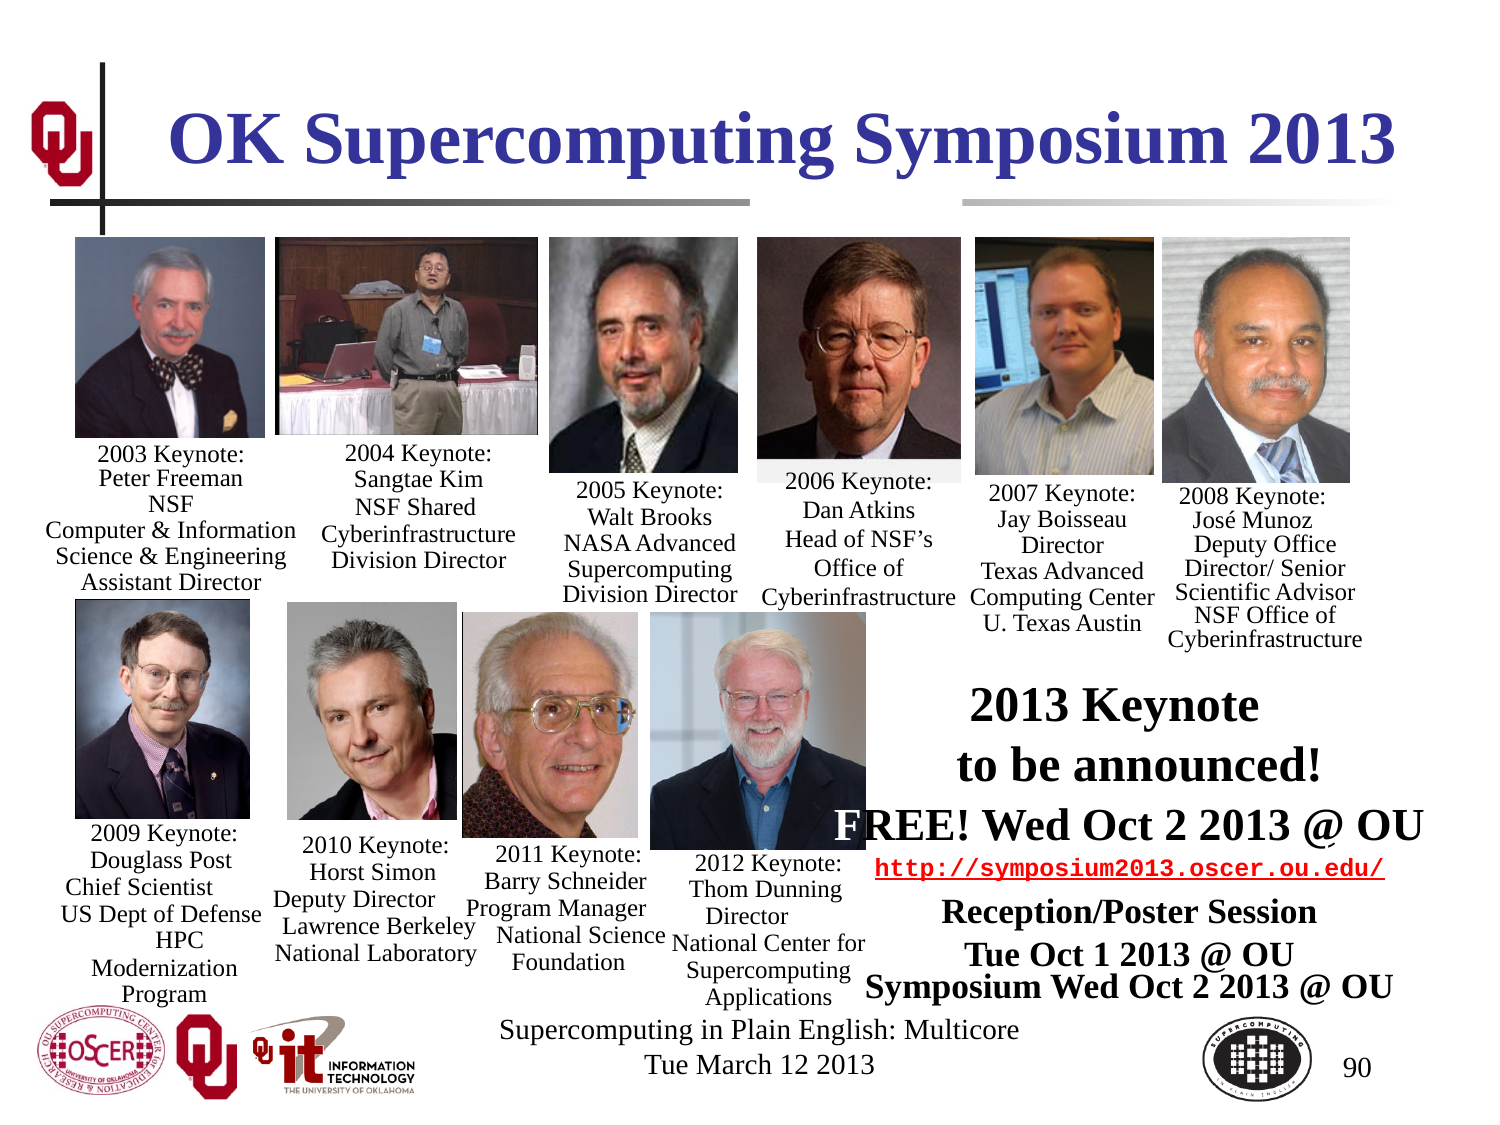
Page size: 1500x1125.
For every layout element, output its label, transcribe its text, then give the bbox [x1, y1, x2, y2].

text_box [778, 806, 1481, 1013]
picture [1200, 1091, 1314, 1104]
picture [974, 237, 1154, 476]
picture [649, 612, 867, 851]
picture [462, 612, 638, 838]
picture [74, 599, 251, 819]
text_box 2011 Keynote: Barry Schneider Program Manager National Science Foundation [449, 833, 649, 983]
text_box 2013 Keynote to be announced! [929, 663, 1350, 799]
title OK Supercomputing Symposium 2013 [124, 74, 1442, 187]
slide_number 90 [1174, 1021, 1388, 1091]
picture [274, 237, 538, 435]
picture [1162, 237, 1351, 484]
footer Supercomputing in Plain English: Multicore Tue March 12 2013 [431, 1012, 1088, 1088]
picture [549, 237, 738, 473]
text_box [749, 194, 963, 483]
picture [29, 99, 94, 189]
picture [37, 1005, 165, 1095]
picture [74, 237, 265, 438]
list 2006 Keynote: Dan Atkins Head of NSF’s Office of Cyberinfrastructure [763, 491, 991, 676]
text_box 2009 Keynote: Douglass Post Chief Scientist US Dept of Defense HPC Modernization Program [45, 812, 284, 1016]
text_box 2008 Keynote: José Munoz Deputy Office Director/ Senior Scientific Advisor NSF Office of Cyberinfrastructure [1140, 477, 1391, 660]
text_box 2012 Keynote: Thom Dunning Director National Center for Supercomputing Applications [649, 859, 776, 1019]
text_box 2010 Keynote: Horst Simon Deputy Director Lawrence Berkeley National Laboratory [257, 824, 457, 975]
text_box 2005 Keynote: Walt Brooks NASA Advanced Supercomputing Division Director [537, 472, 763, 619]
text_box 2003 Keynote: Peter Freeman NSF Computer & Information Science & Engineering Assistant Director [21, 436, 322, 625]
picture [286, 601, 457, 820]
picture [174, 1005, 425, 1104]
text_box 2007 Keynote: Jay Boisseau Director Texas Advanced Computing Center U. Texas Austin [949, 474, 1140, 650]
text_box 2004 Keynote: Sangtae Kim NSF Shared Cyberinfrastructure Division Director [322, 442, 538, 588]
